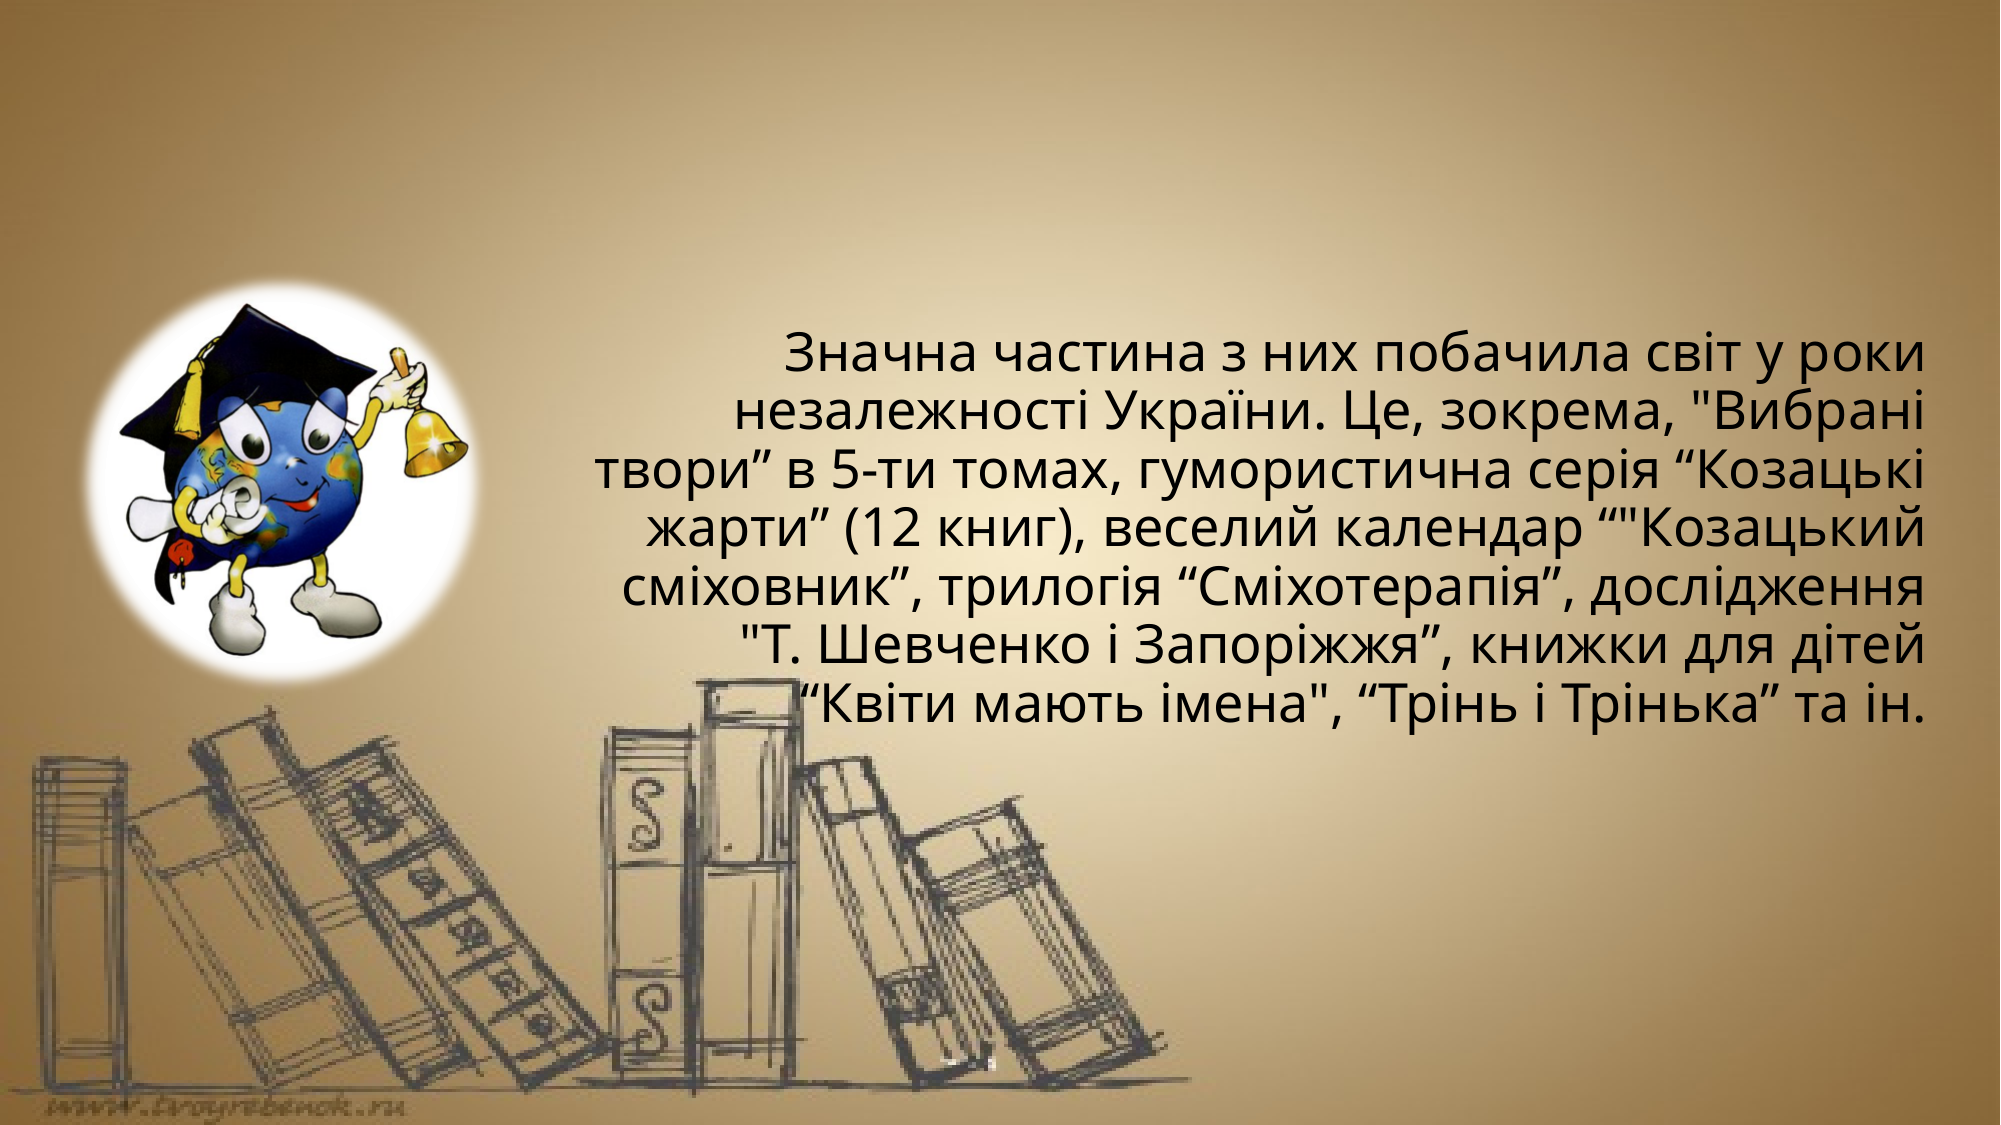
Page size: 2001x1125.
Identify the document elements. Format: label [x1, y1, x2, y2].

list [0, 0, 2000, 1125]
picture [70, 267, 493, 698]
